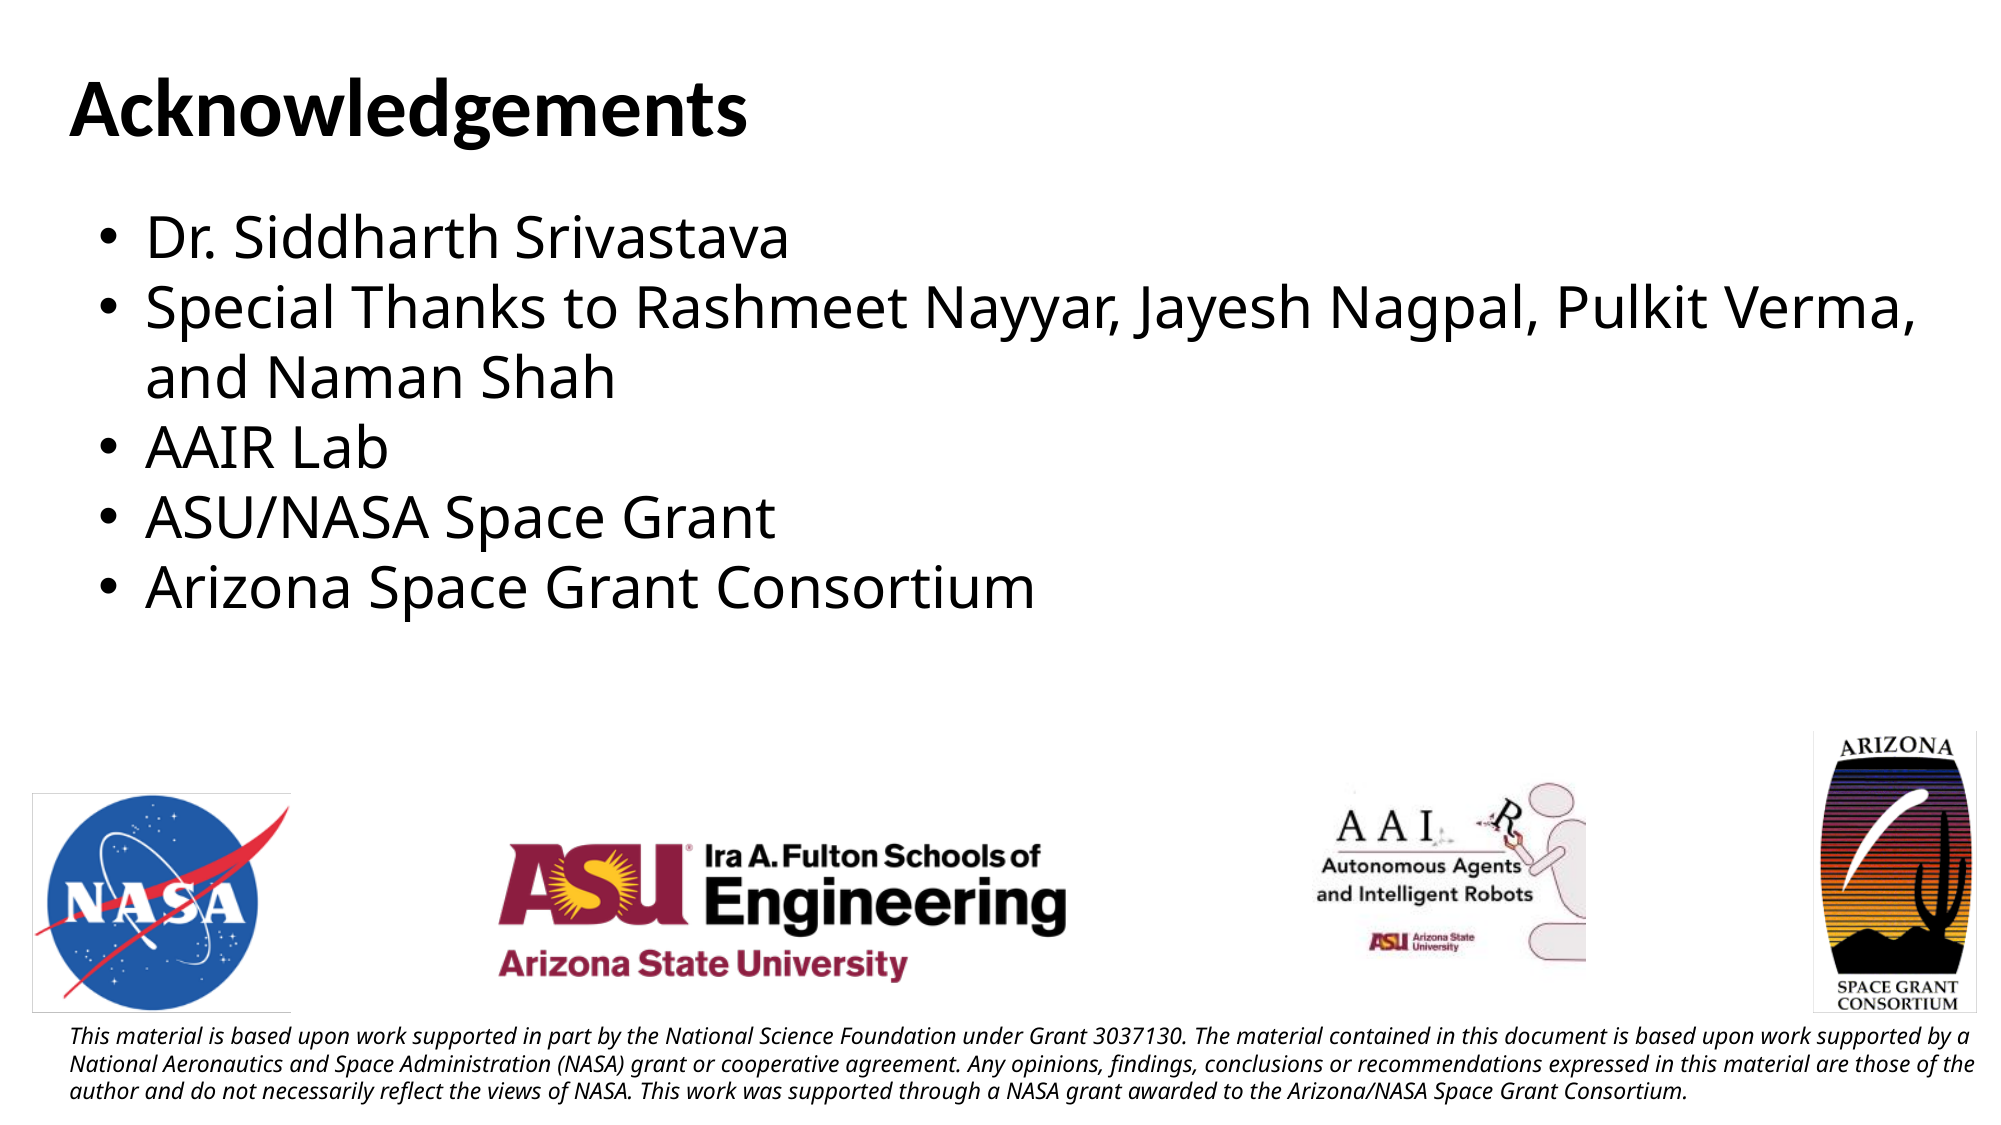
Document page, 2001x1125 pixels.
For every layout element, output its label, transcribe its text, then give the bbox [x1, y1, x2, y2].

text_box This material is based upon work supported in part by the National Science Foundation under Grant 3037130. The material contained in this document is based upon work supported by a National Aeronautics and Space Administration (NASA) grant or cooperative agreement. Any opinions, findings, conclusions or recommendations expressed in this material are those of the author and do not necessarily reflect the views of NASA. This work was supported through a NASA grant awarded to the Arizona/NASA Space Grant Consortium. [54, 1014, 2000, 1125]
picture [1812, 731, 1978, 1014]
text_box Dr. Siddharth Srivastava Special Thanks to Rashmeet Nayyar, Jayesh Nagpal, Pulkit Verma, and Naman Shah AAIR Lab ASU/NASA Space Grant Arizona Space Grant Consortium [83, 192, 1941, 698]
picture [31, 792, 291, 1014]
picture [458, 804, 1106, 1017]
title Acknowledgements [54, 0, 863, 219]
picture [1312, 739, 1586, 1014]
